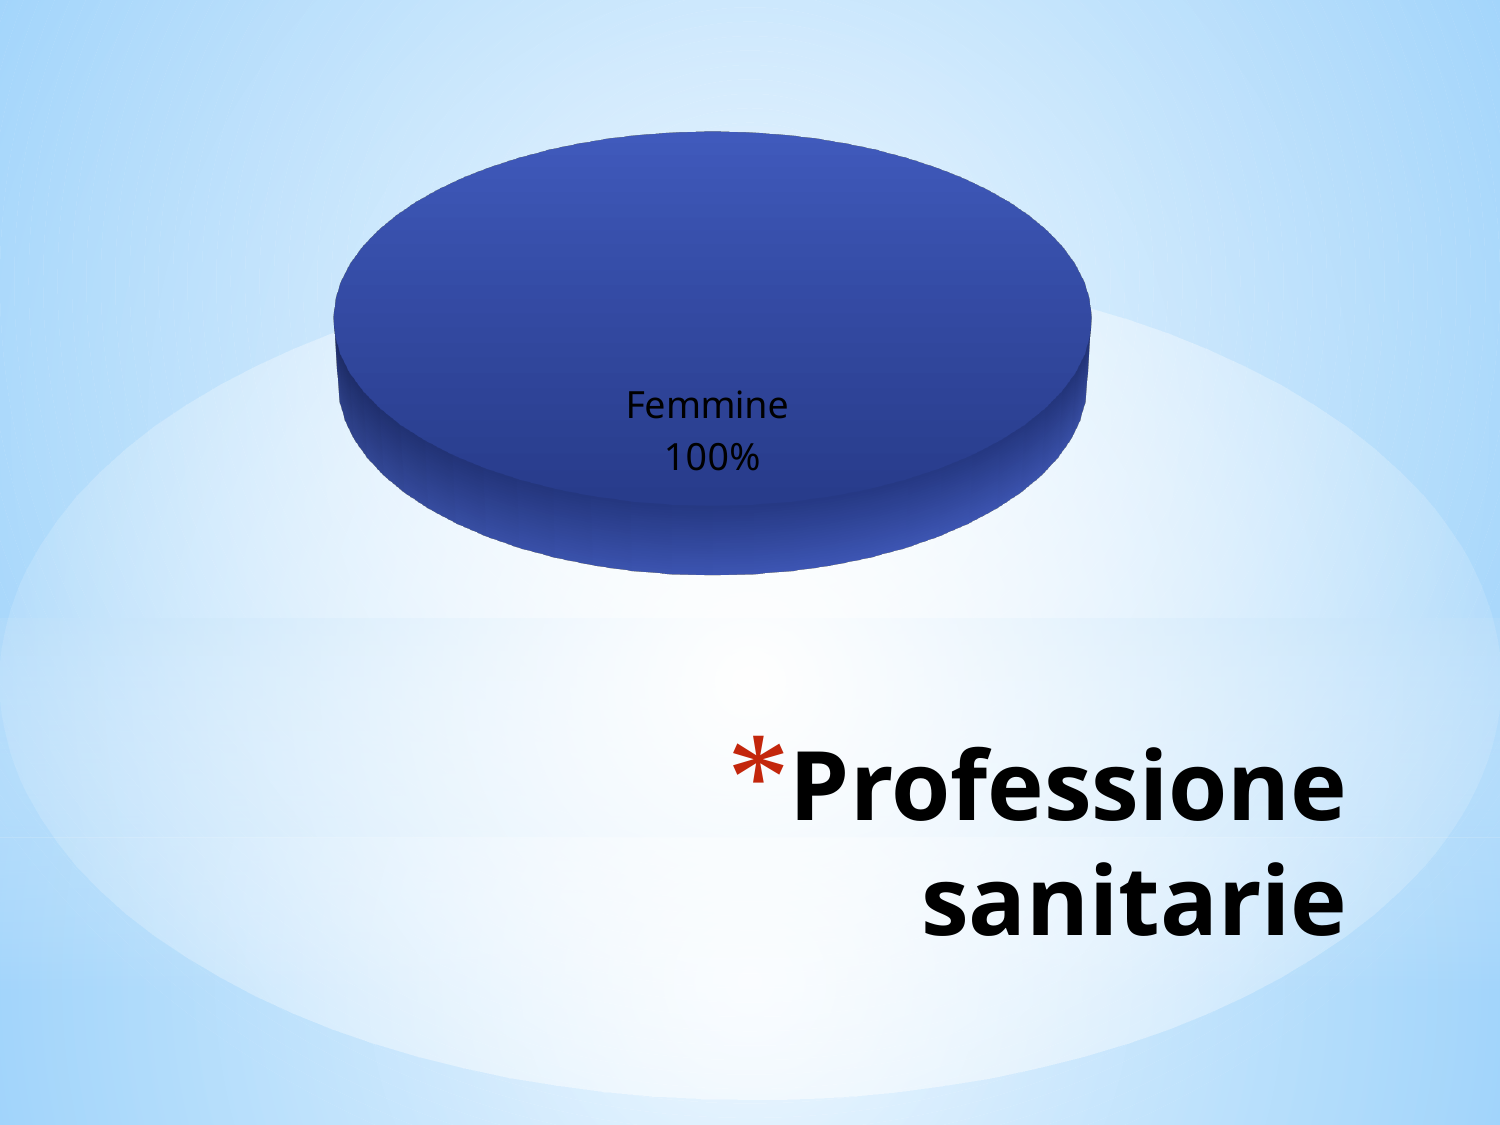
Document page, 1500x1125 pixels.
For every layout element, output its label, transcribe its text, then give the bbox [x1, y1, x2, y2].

chart [187, 119, 1238, 691]
title Professione sanitarie [294, 717, 1363, 905]
